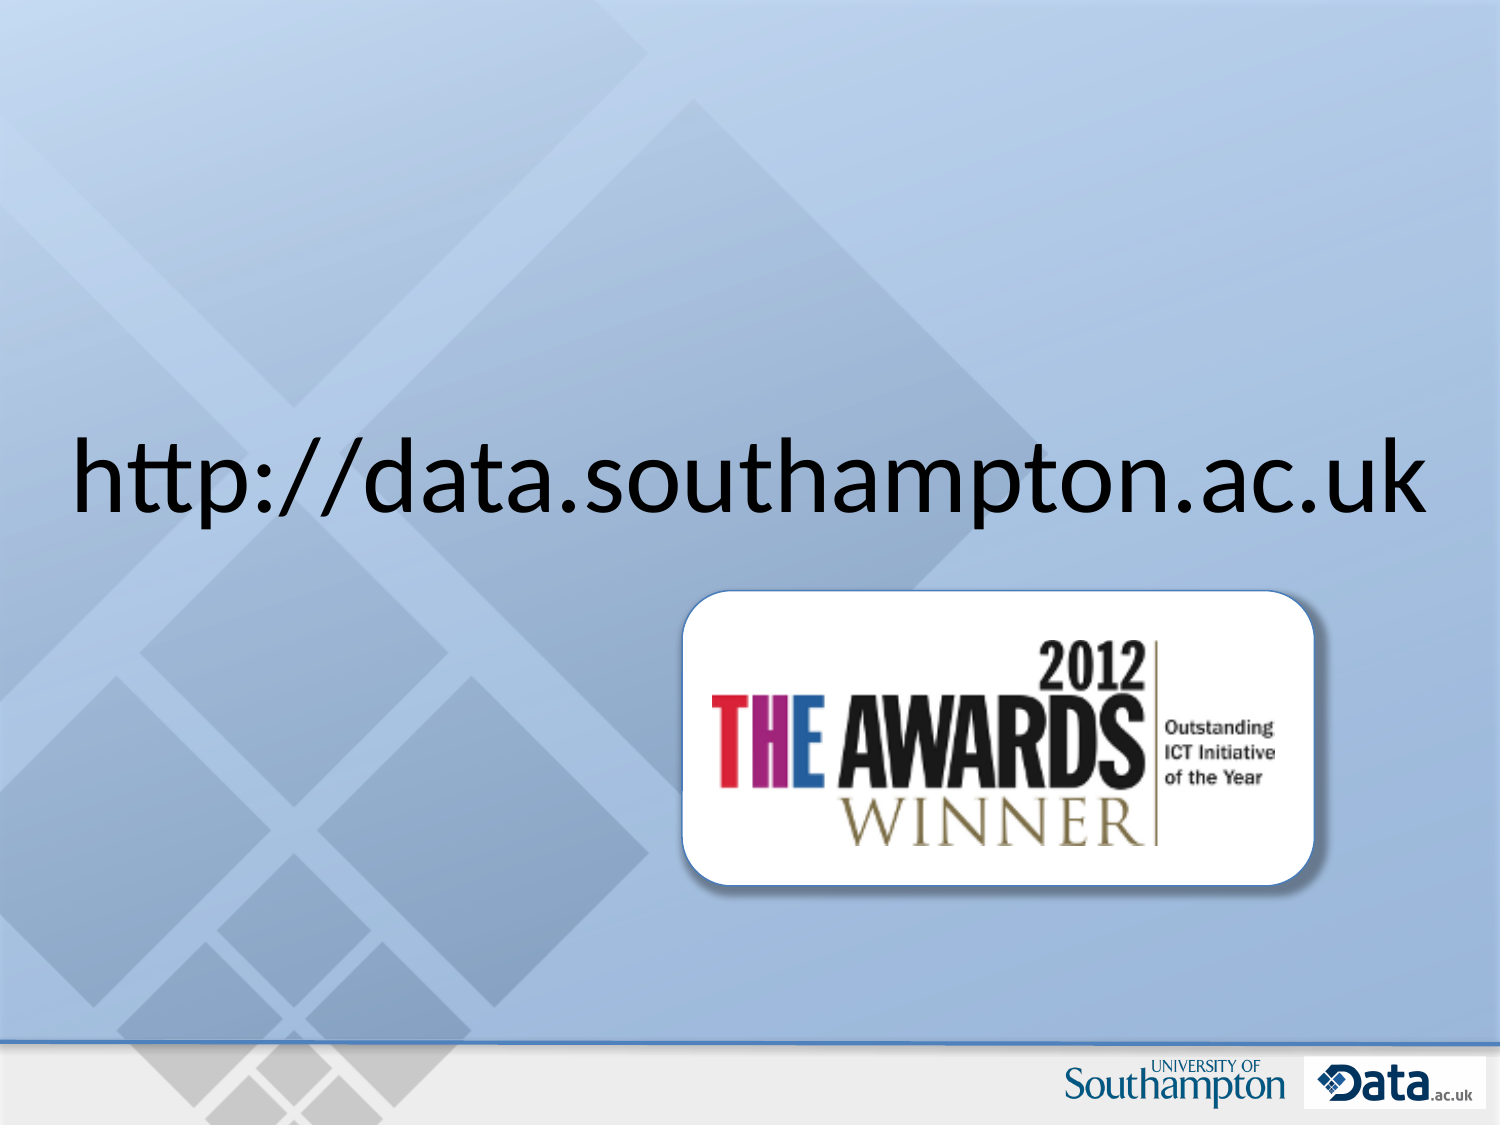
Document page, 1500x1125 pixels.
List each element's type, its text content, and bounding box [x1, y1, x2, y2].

title http://data.southampton.ac.uk [0, 349, 1500, 591]
picture [1065, 1059, 1286, 1109]
picture [1090, 1080, 1100, 1096]
picture [1304, 1056, 1486, 1109]
text_box [681, 589, 1316, 887]
picture [1065, 1078, 1079, 1096]
picture [711, 639, 1276, 846]
